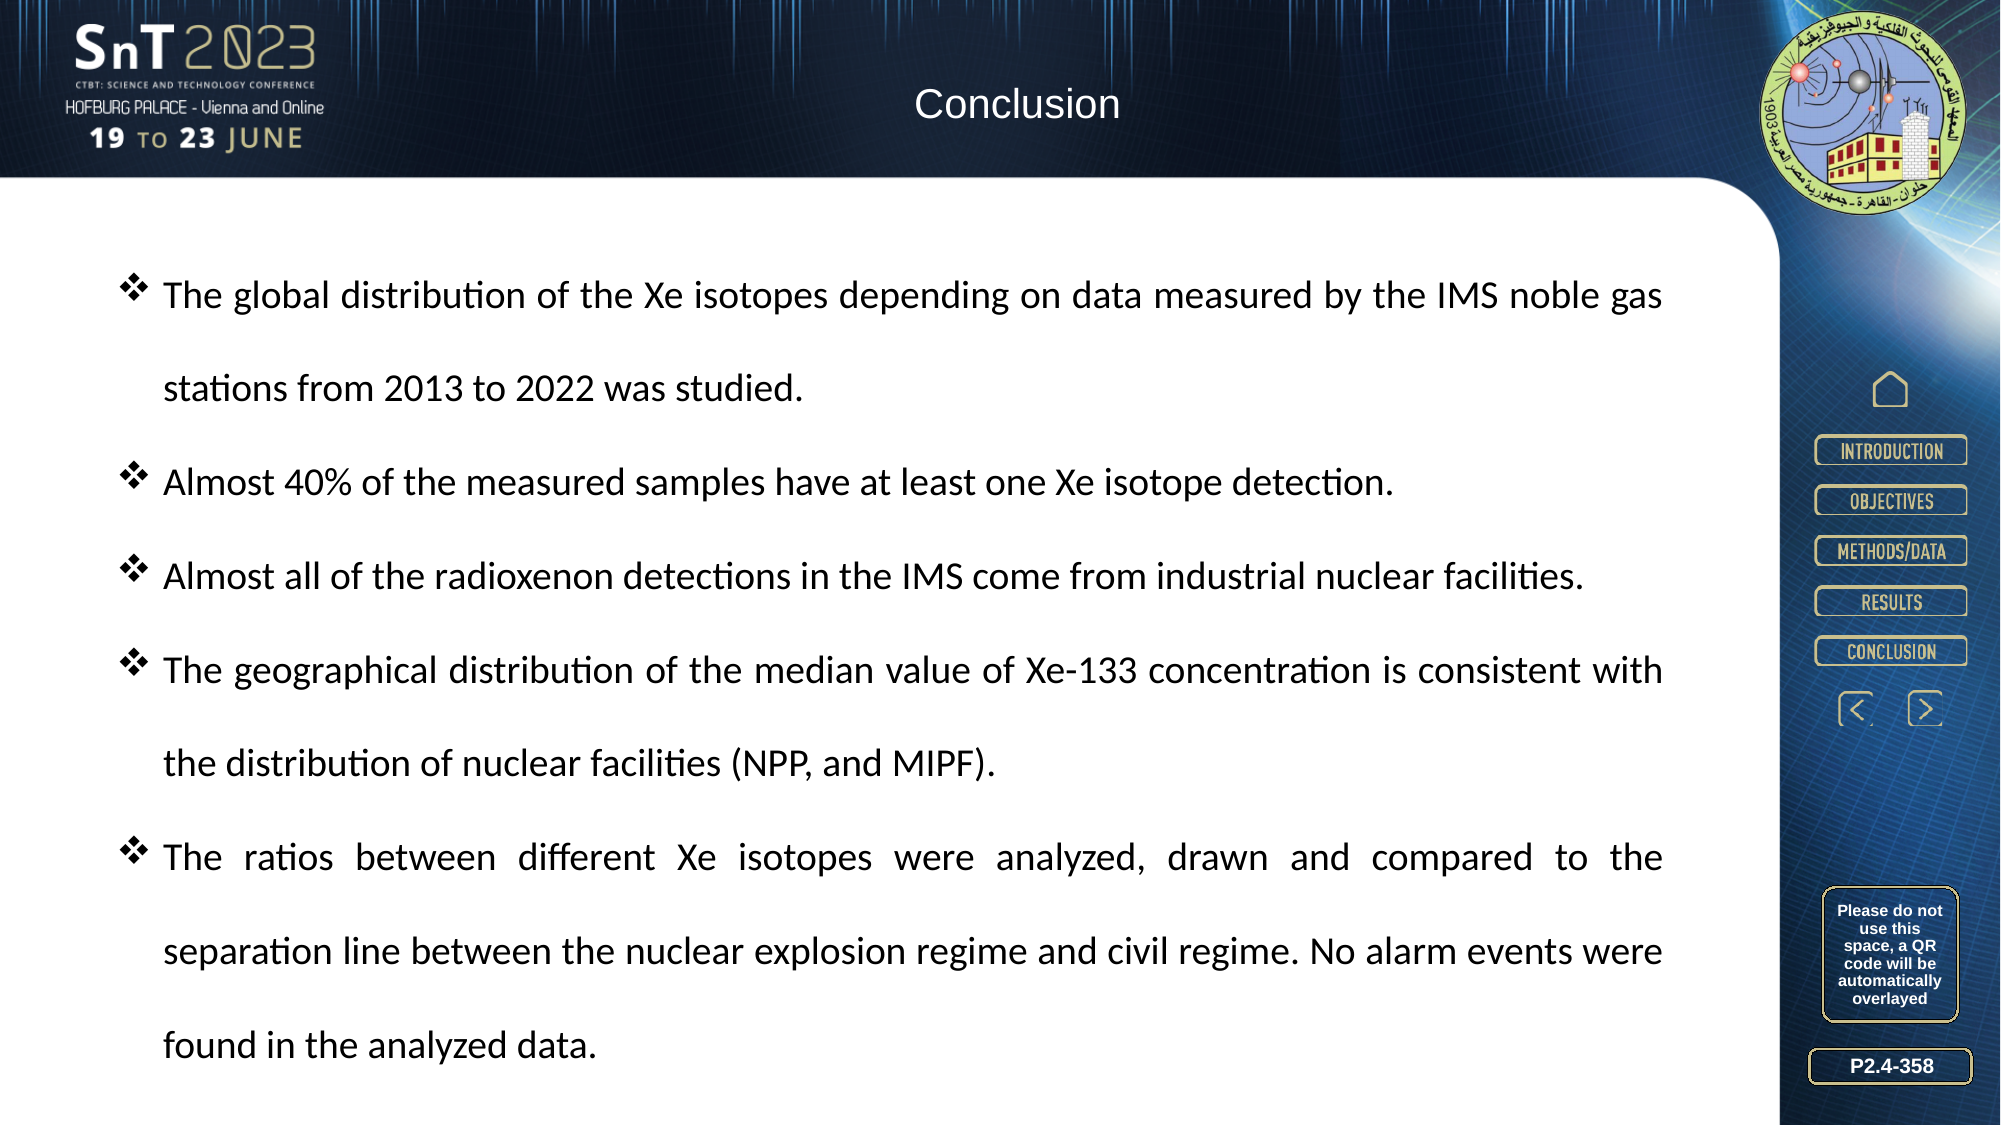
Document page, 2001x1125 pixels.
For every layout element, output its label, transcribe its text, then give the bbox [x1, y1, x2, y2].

text_box The global distribution of the Xe isotopes depending on data measured by the IMS noble gas stations from 2013 to 2022 was studied. Almost 40% of the measured samples have at least one Xe isotope detection. Almost all of the radioxenon detections in the IMS come from industrial nuclear facilities. The geographical distribution of the median value of Xe-133 concentration is consistent with the distribution of nuclear facilities (NPP, and MIPF). The ratios between different Xe isotopes were analyzed, drawn and compared to the separation line between the nuclear explosion regime and civil regime. No alarm events were found in the analyzed data. [101, 214, 1681, 1074]
text_box Conclusion [359, 43, 1676, 136]
text_box P2.4-358 [1824, 1047, 1960, 1086]
text_box Please do not use this space, a QR code will be automatically overlayed [1821, 894, 1959, 1017]
picture [0, 0, 2001, 1125]
